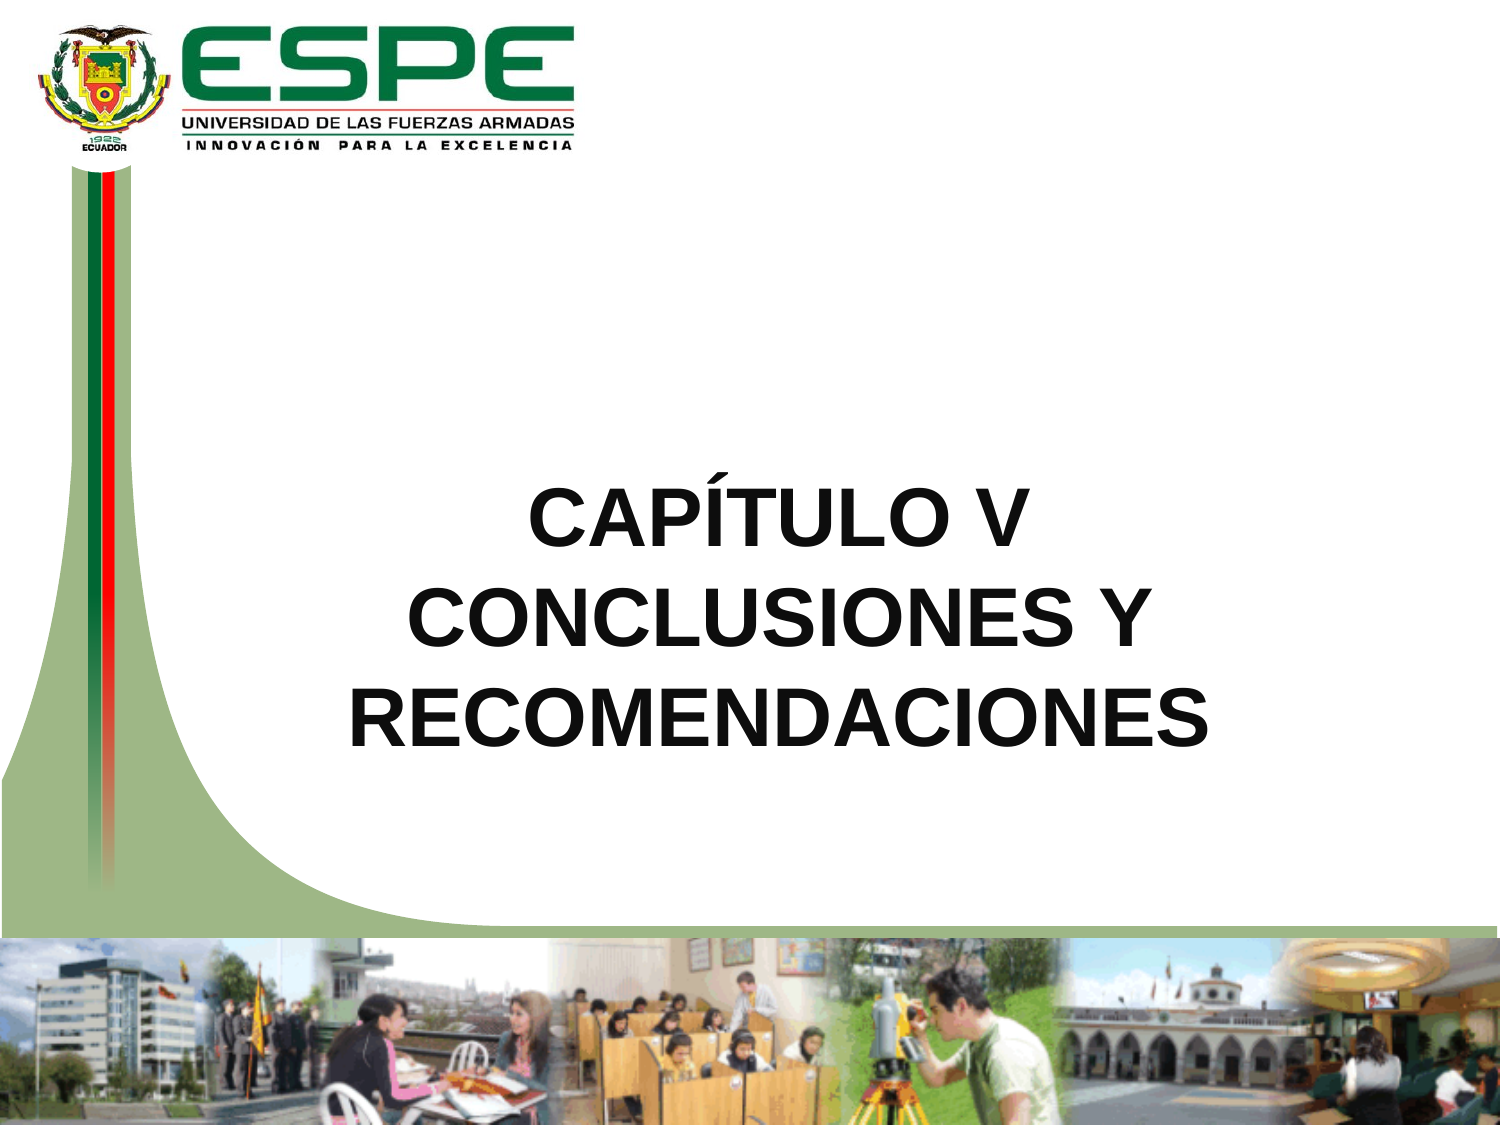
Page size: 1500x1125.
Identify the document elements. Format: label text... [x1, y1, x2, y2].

text_box CAPÍTULO V CONCLUSIONES Y RECOMENDACIONES [112, 456, 1447, 871]
picture [17, 0, 585, 165]
picture [0, 938, 1500, 1125]
